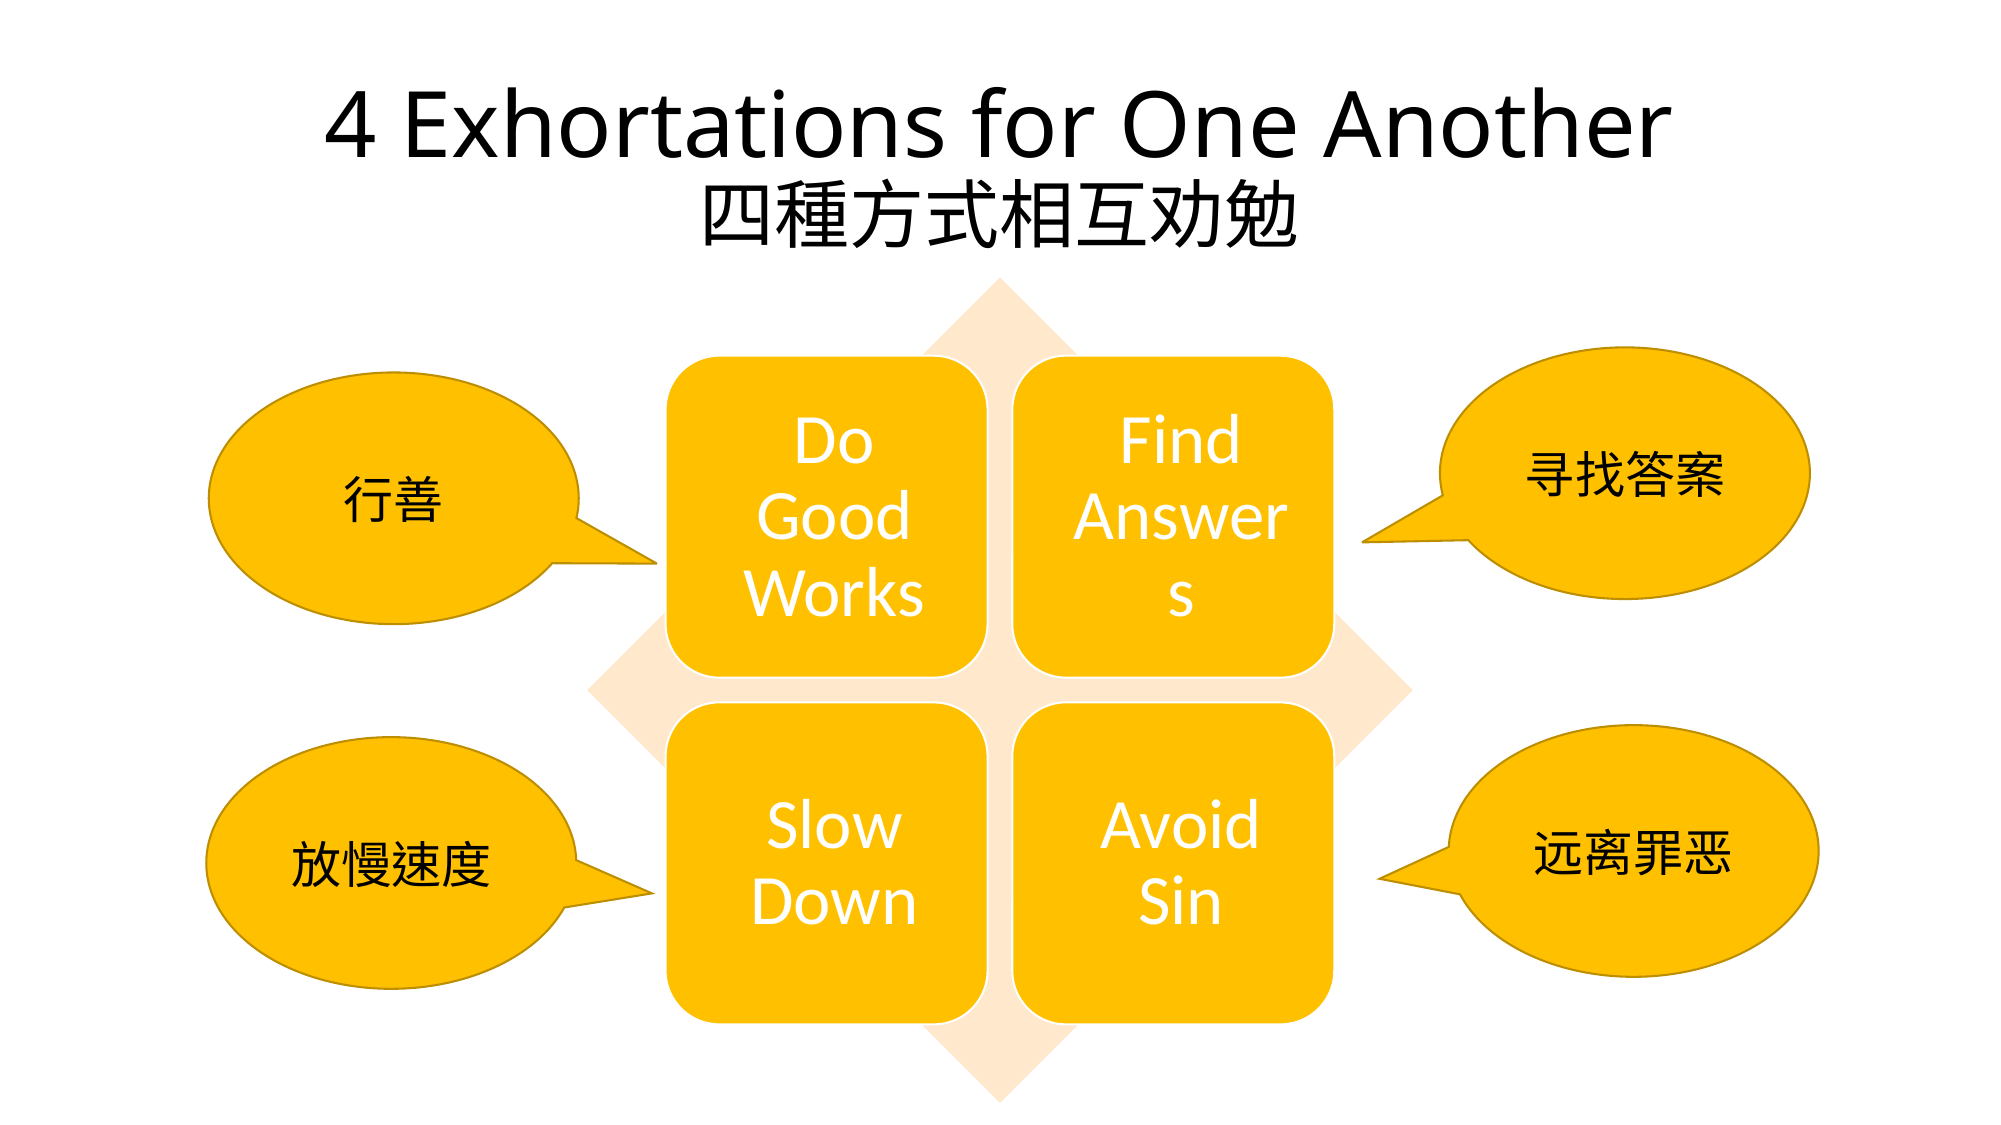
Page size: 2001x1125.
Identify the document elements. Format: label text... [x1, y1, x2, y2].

title 4 Exhortations for One Another 四種方式相互劝勉 [137, 59, 1863, 277]
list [137, 277, 1863, 1103]
